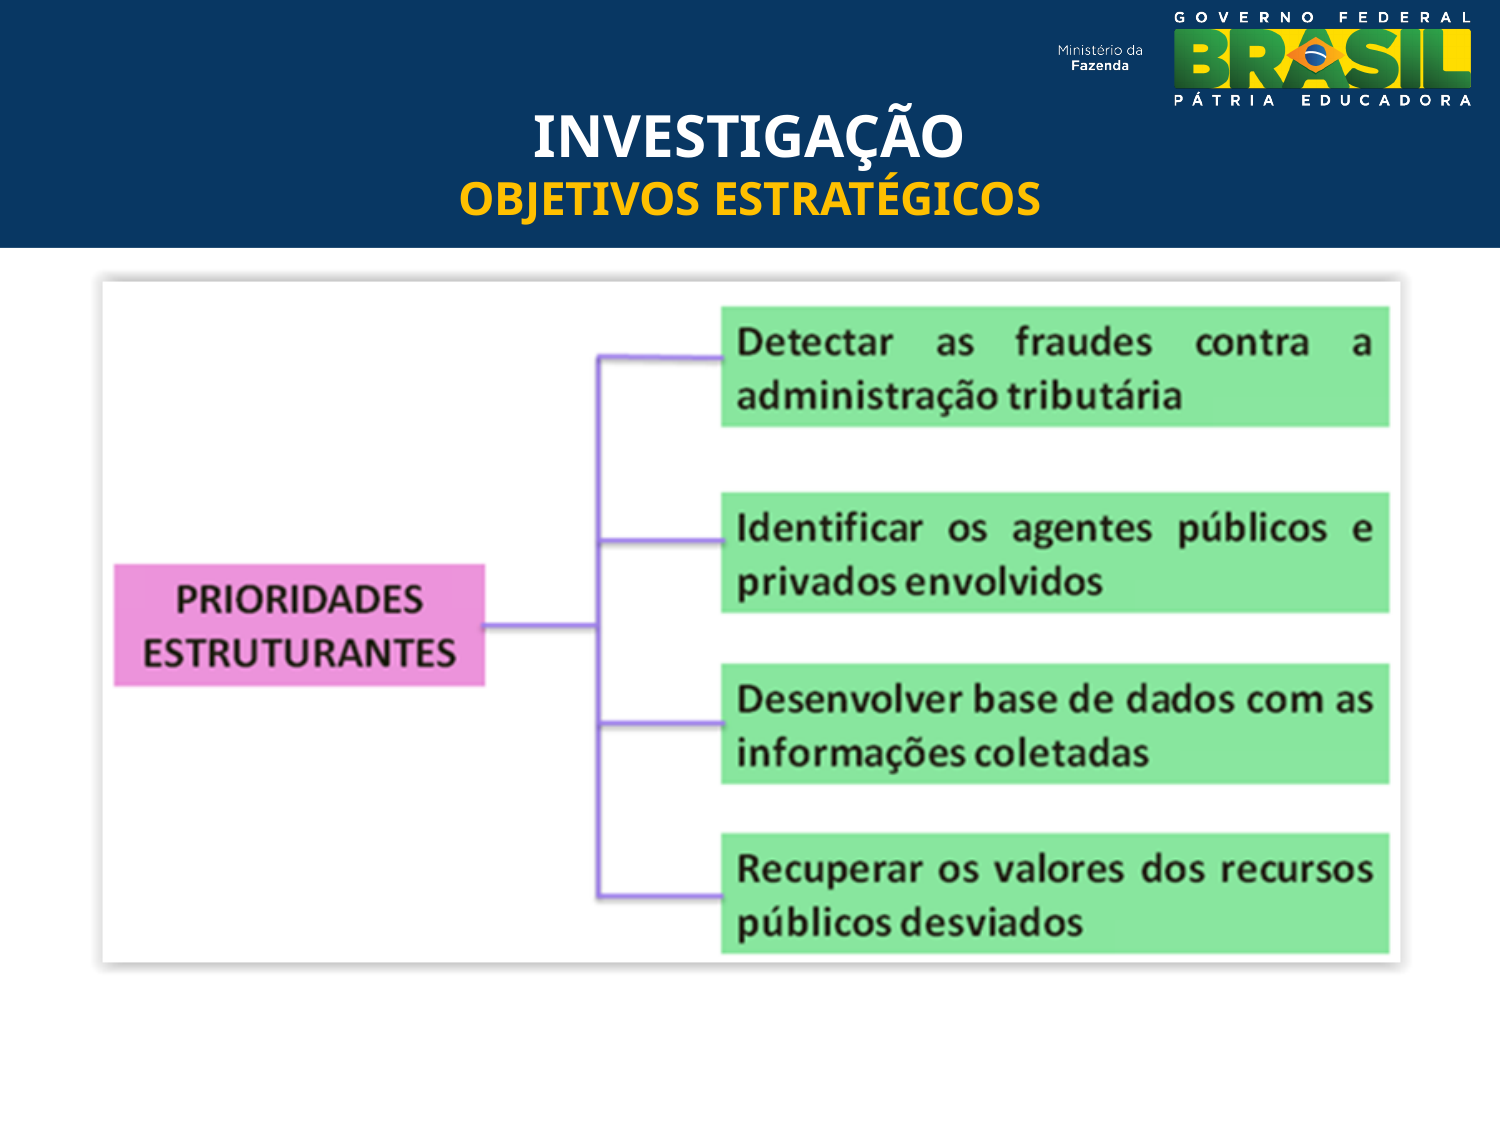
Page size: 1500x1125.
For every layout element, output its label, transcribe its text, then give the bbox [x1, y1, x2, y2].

text_box INVESTIGAÇÃO OBJETIVOS ESTRATÉGICOS [100, 103, 1400, 220]
picture [88, 266, 1414, 977]
picture [1027, 0, 1500, 118]
